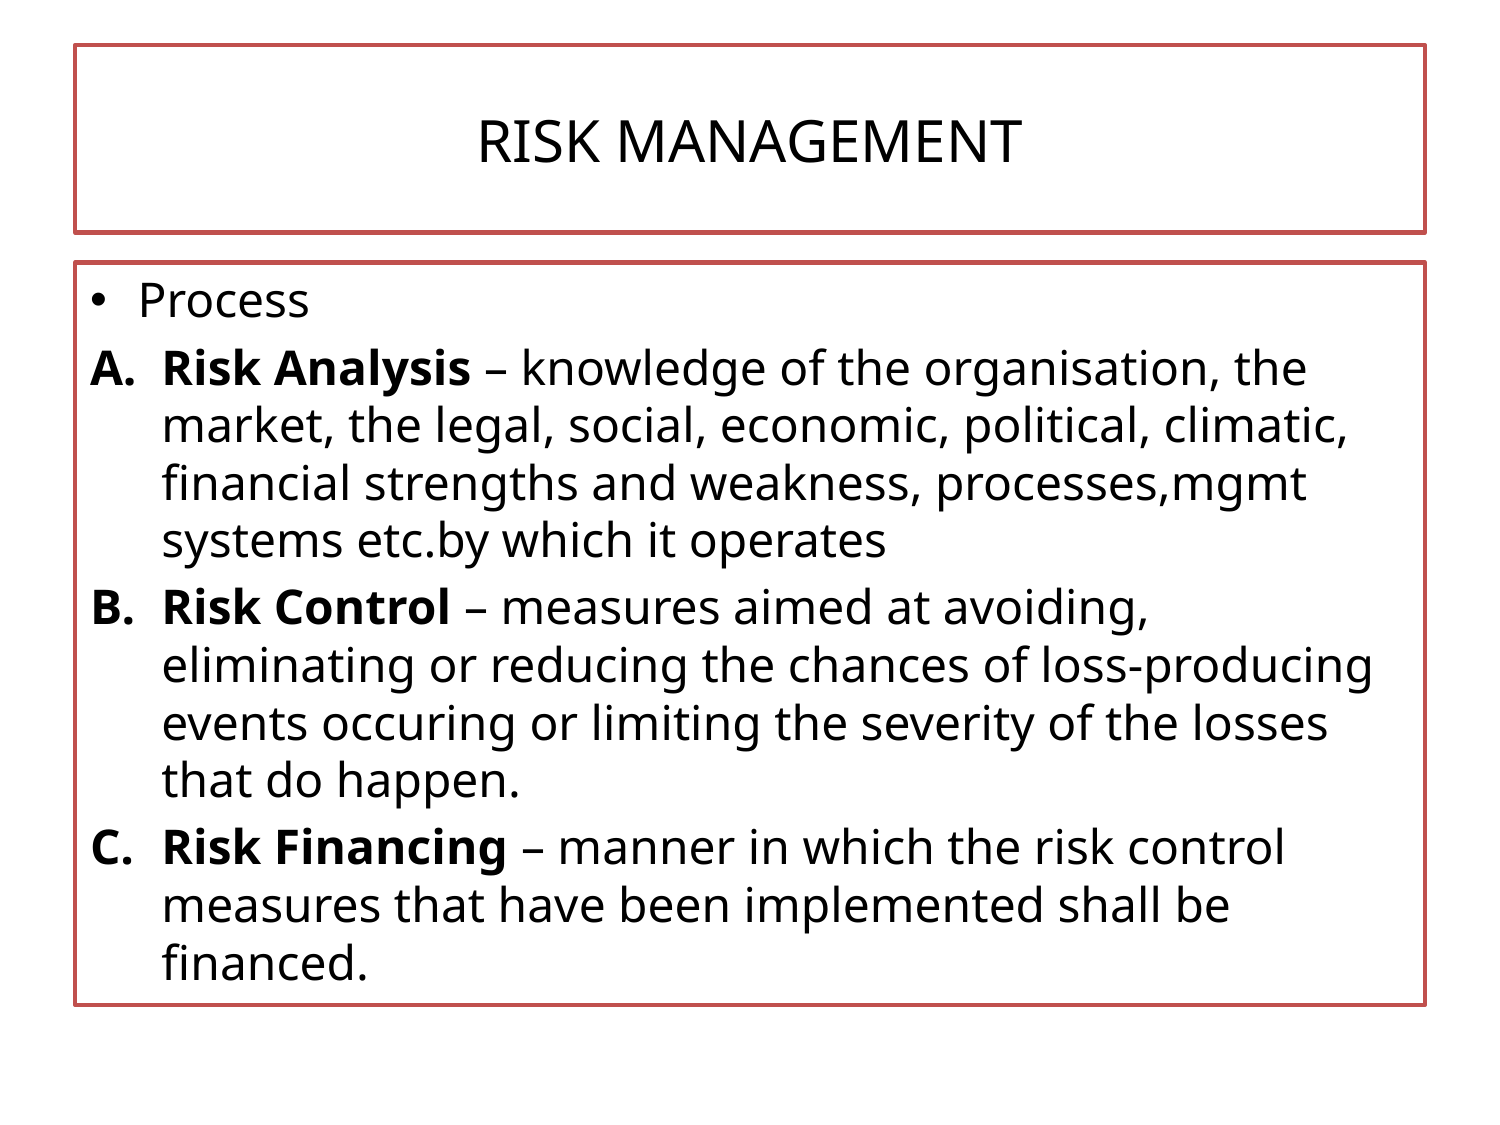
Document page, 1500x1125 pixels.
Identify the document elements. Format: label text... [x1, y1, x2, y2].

title RISK MANAGEMENT [73, 43, 1427, 235]
list Process Risk Analysis – knowledge of the organisation, the market, the legal, social, economic, political, climatic, financial strengths and weakness, processes,mgmt systems etc.by which it operates Risk Control – measures aimed at avoiding, eliminating or reducing the chances of loss-producing events occuring or limiting the severity of the losses that do happen. Risk Financing – manner in which the risk control measures that have been implemented shall be financed. [73, 260, 1427, 1007]
